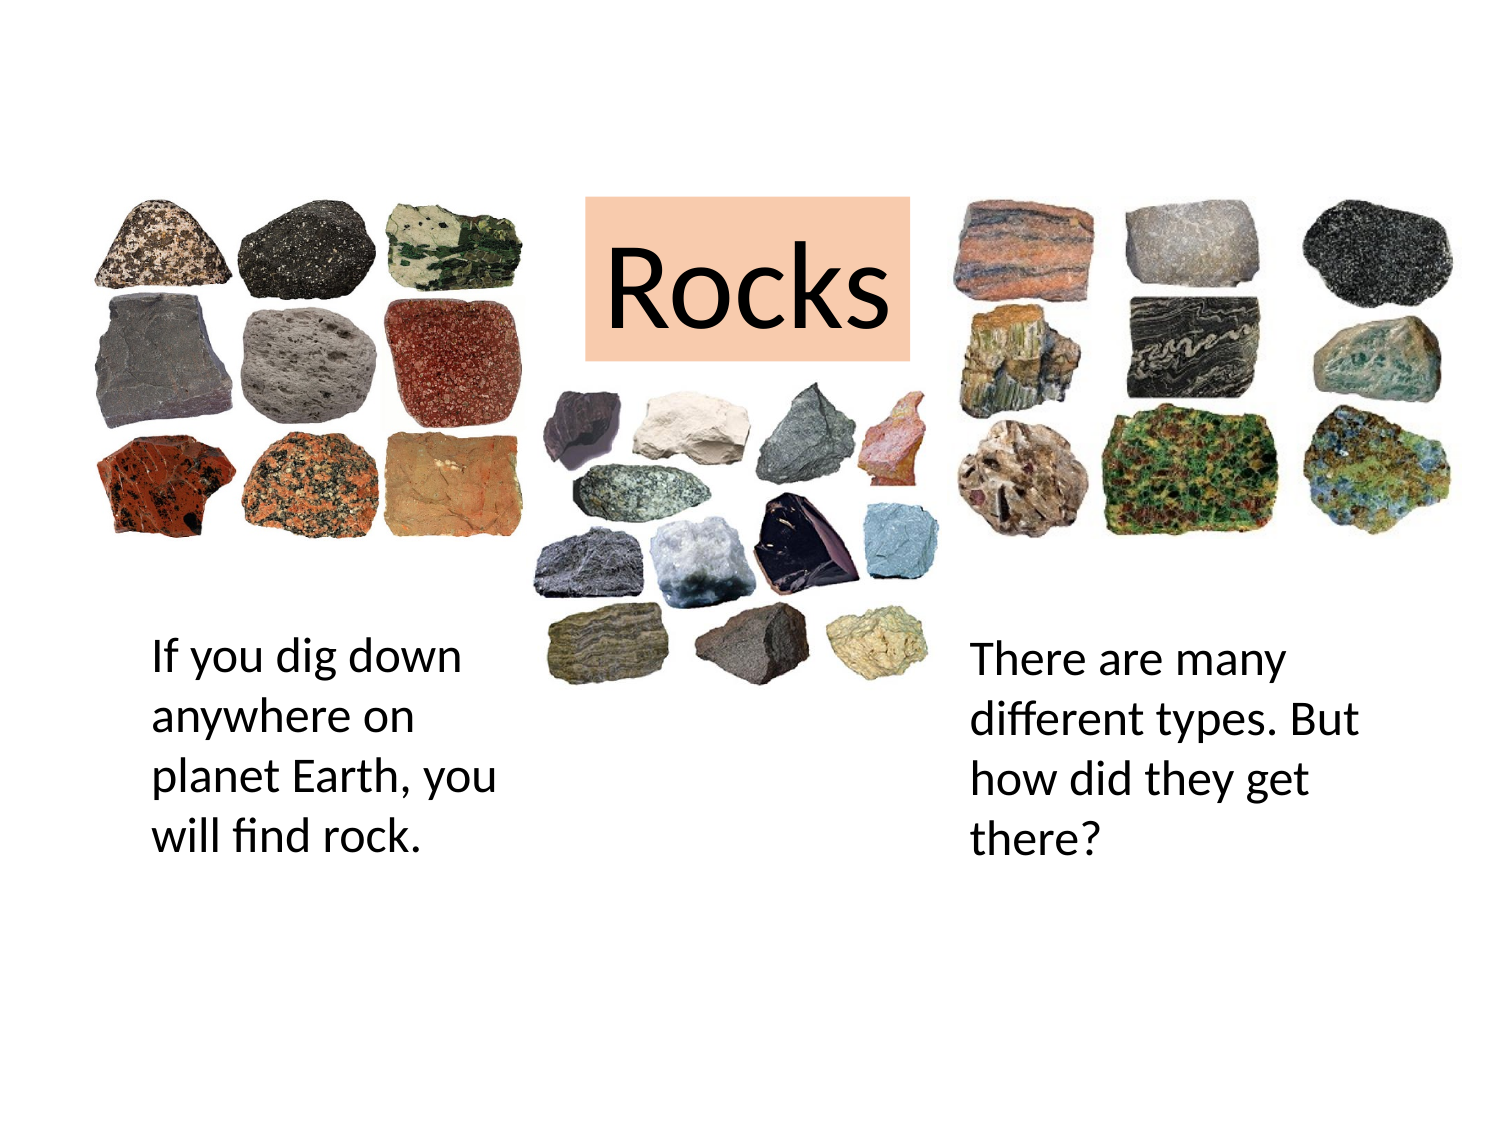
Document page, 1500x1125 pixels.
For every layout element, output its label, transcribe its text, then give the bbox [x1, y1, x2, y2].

picture [90, 196, 942, 691]
text_box If you dig down anywhere on planet Earth, you will find rock. [136, 614, 549, 870]
text_box Rocks [585, 196, 911, 362]
text_box There are many different types. But how did they get there? [954, 618, 1449, 873]
picture [947, 196, 1462, 539]
